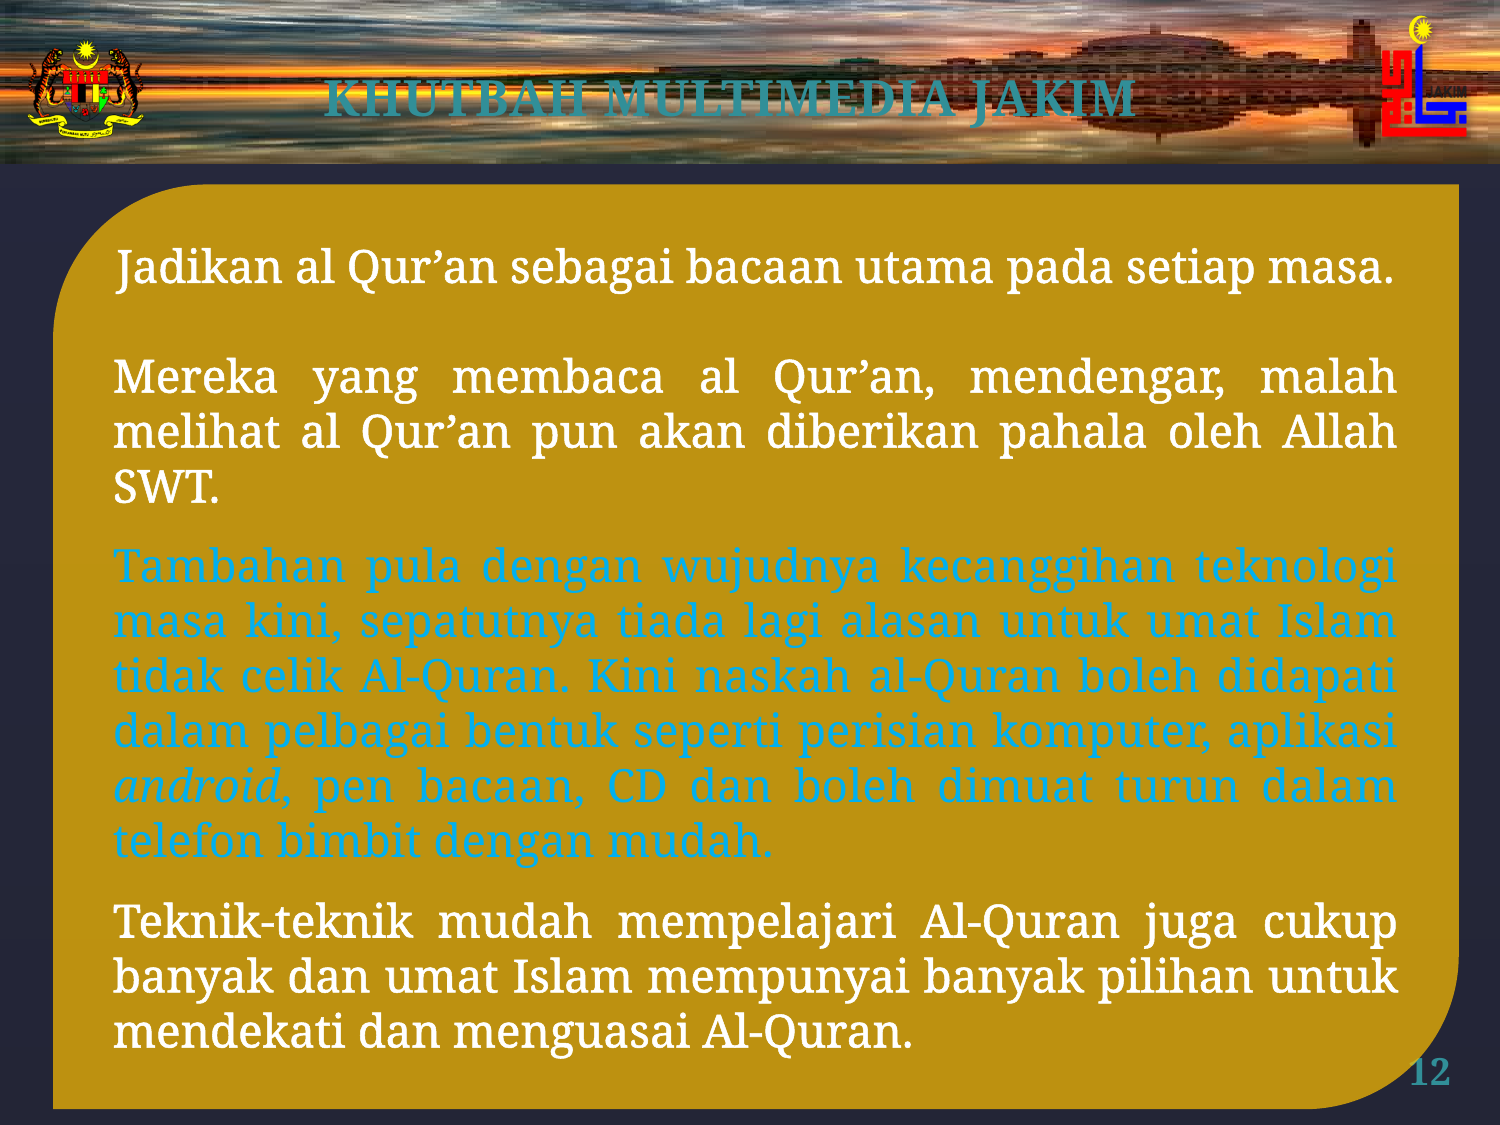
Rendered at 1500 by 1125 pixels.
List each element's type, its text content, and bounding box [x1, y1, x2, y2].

text_box Jadikan al Qur’an sebagai bacaan utama pada setiap masa. Mereka yang membaca al Qur’an, mendengar, malah melihat al Qur’an pun akan diberikan pahala oleh Allah SWT. Tambahan pula dengan wujudnya kecanggihan teknologi masa kini, sepatutnya tiada lagi alasan untuk umat Islam tidak celik Al-Quran. Kini naskah al-Quran boleh didapati dalam pelbagai bentuk seperti perisian komputer, aplikasi android, pen bacaan, CD dan boleh dimuat turun dalam telefon bimbit dengan mudah. Teknik-teknik mudah mempelajari Al-Quran juga cukup banyak dan umat Islam mempunyai banyak pilihan untuk mendekati dan menguasai Al-Quran. [53, 184, 1459, 1110]
slide_number 12 [1341, 1045, 1466, 1106]
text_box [0, 0, 1500, 165]
